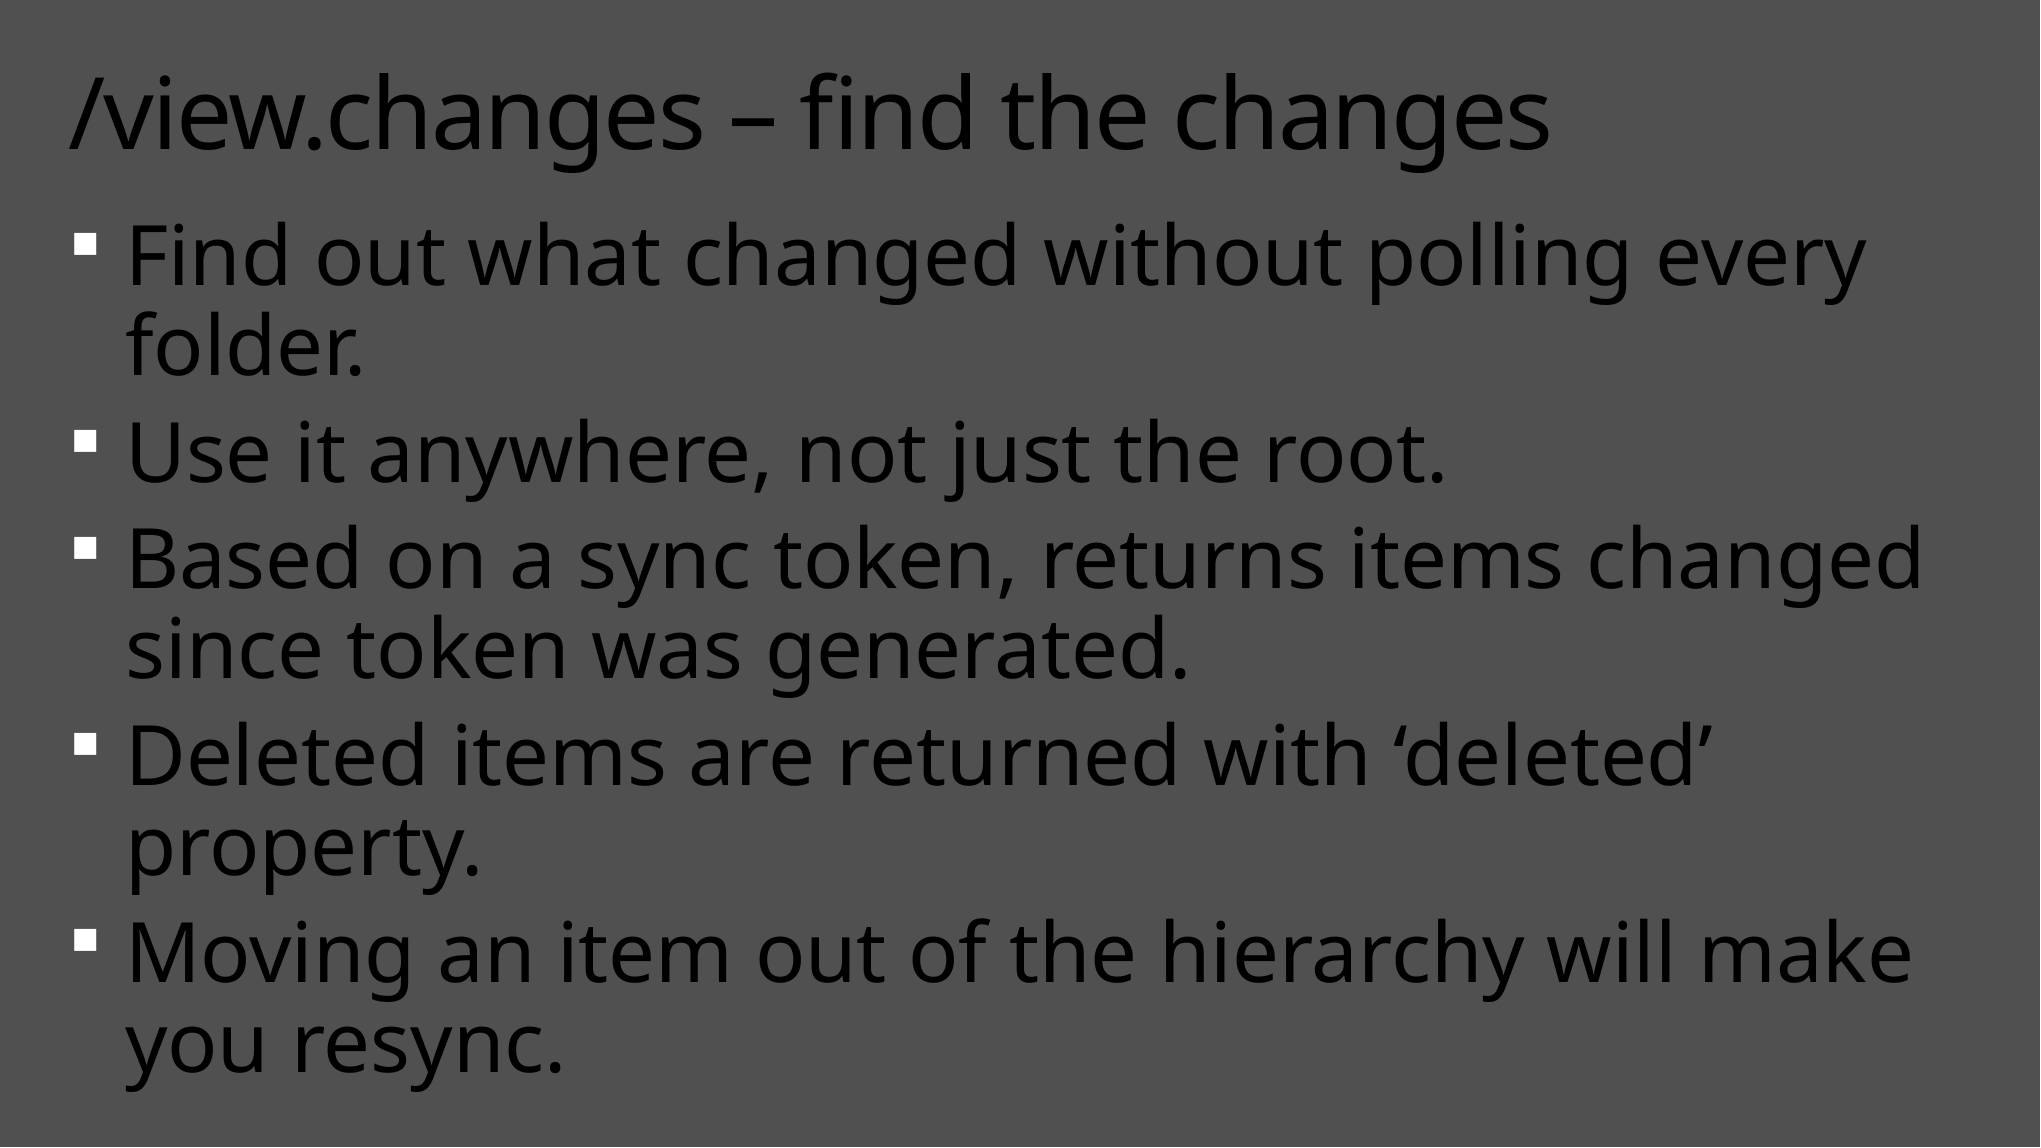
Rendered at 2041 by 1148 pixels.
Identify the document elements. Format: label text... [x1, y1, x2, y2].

list Find out what changed without polling every folder. Use it anywhere, not just the root. Based on a sync token, returns items changed since token was generated. Deleted items are returned with ‘deleted’ property. Moving an item out of the hierarchy will make you resync. [45, 199, 1996, 543]
title /view.changes – find the changes [45, 48, 1996, 199]
